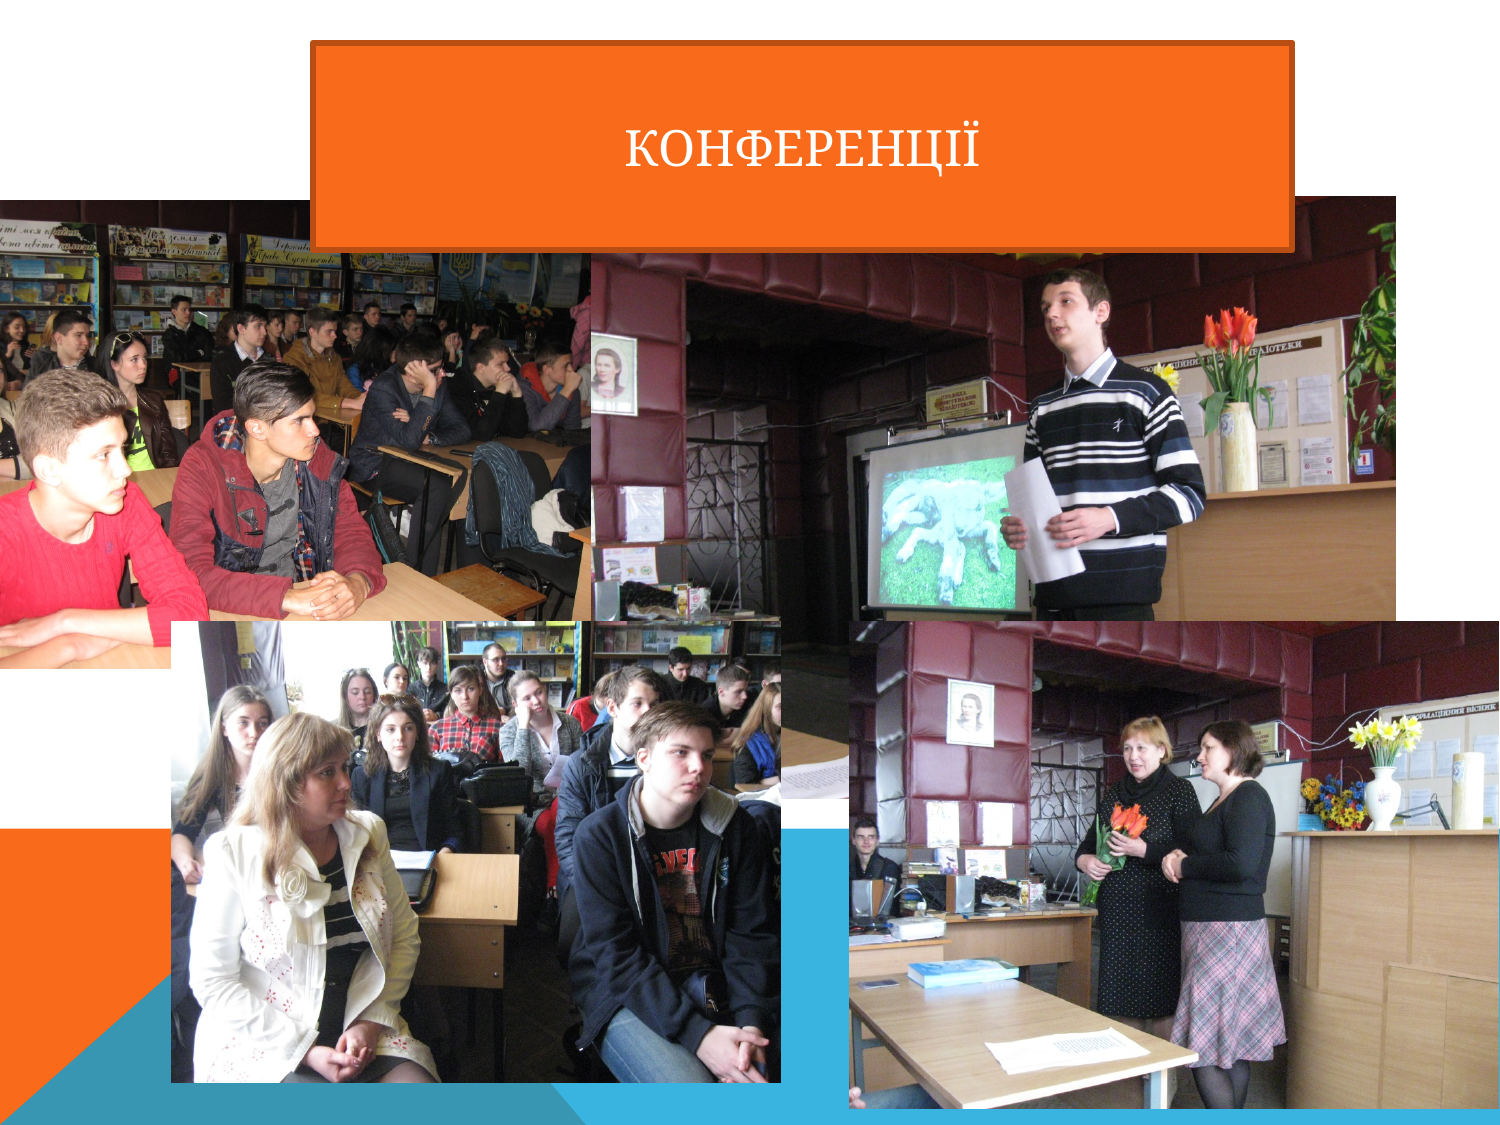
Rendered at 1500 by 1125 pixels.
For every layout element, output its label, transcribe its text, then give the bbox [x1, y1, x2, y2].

picture [0, 196, 1499, 1109]
title конференції [310, 40, 1295, 189]
